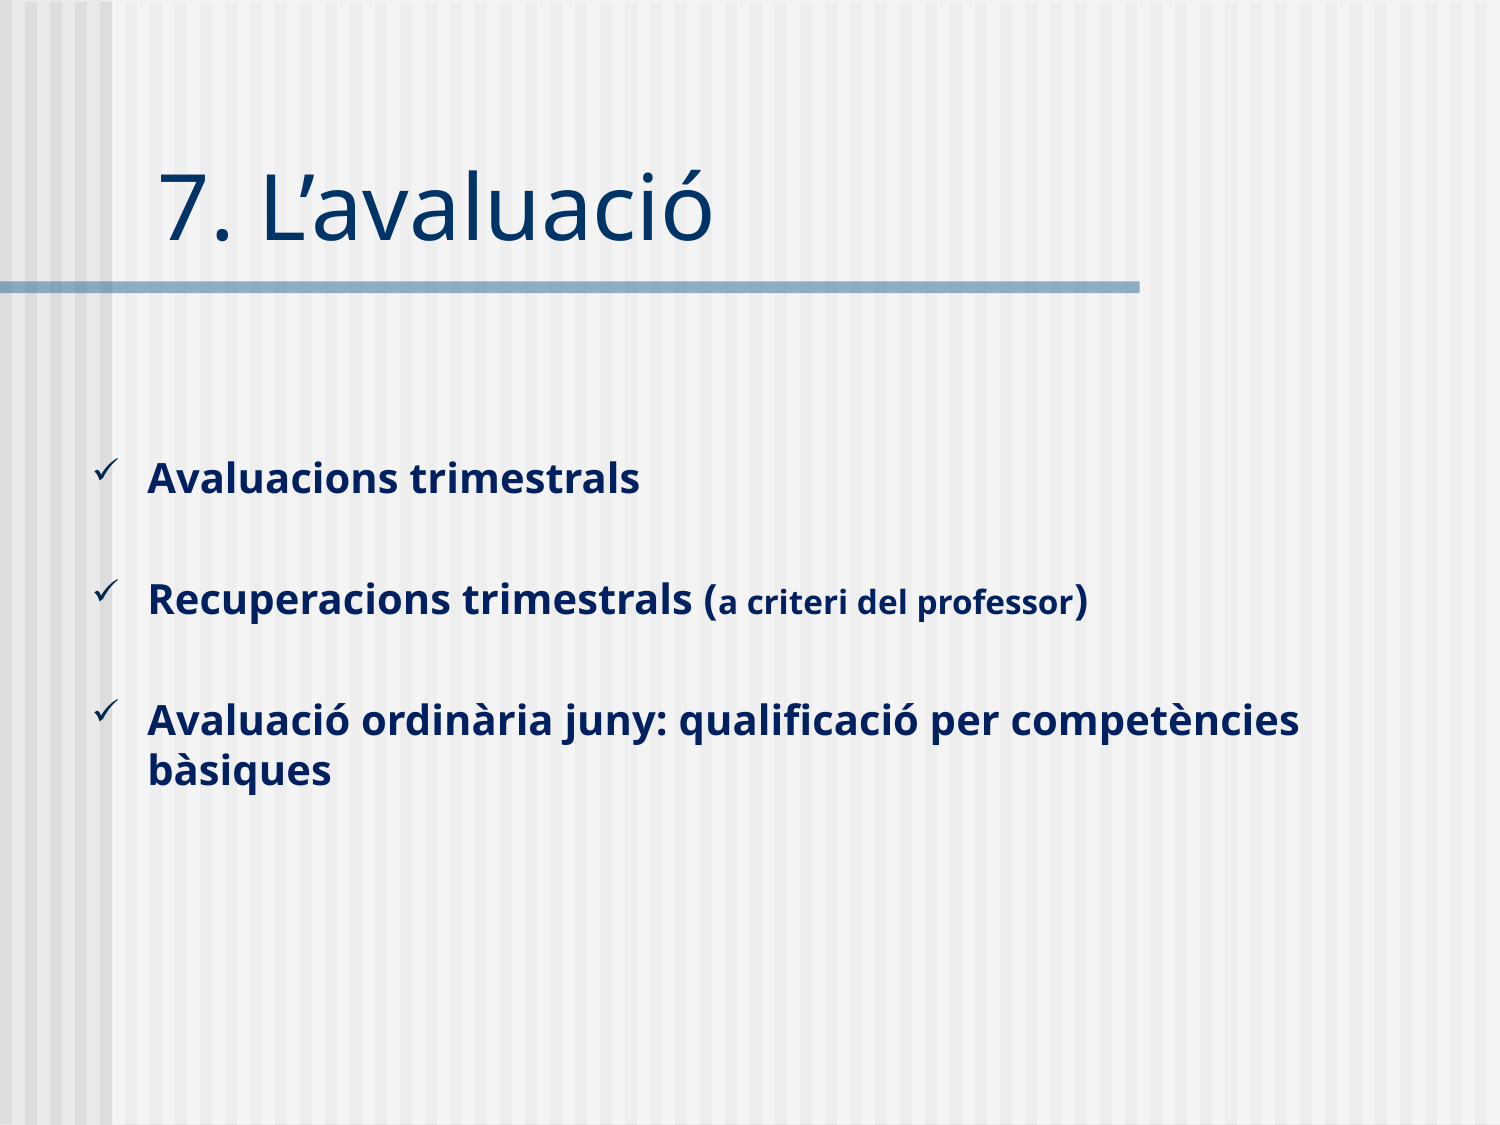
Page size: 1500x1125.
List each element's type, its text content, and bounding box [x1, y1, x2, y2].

text_box 7. L’avaluació [142, 140, 1482, 267]
text_box Avaluacions trimestrals Recuperacions trimestrals (a criteri del professor) Avaluació ordinària juny: qualificació per competències bàsiques [76, 444, 1455, 1035]
